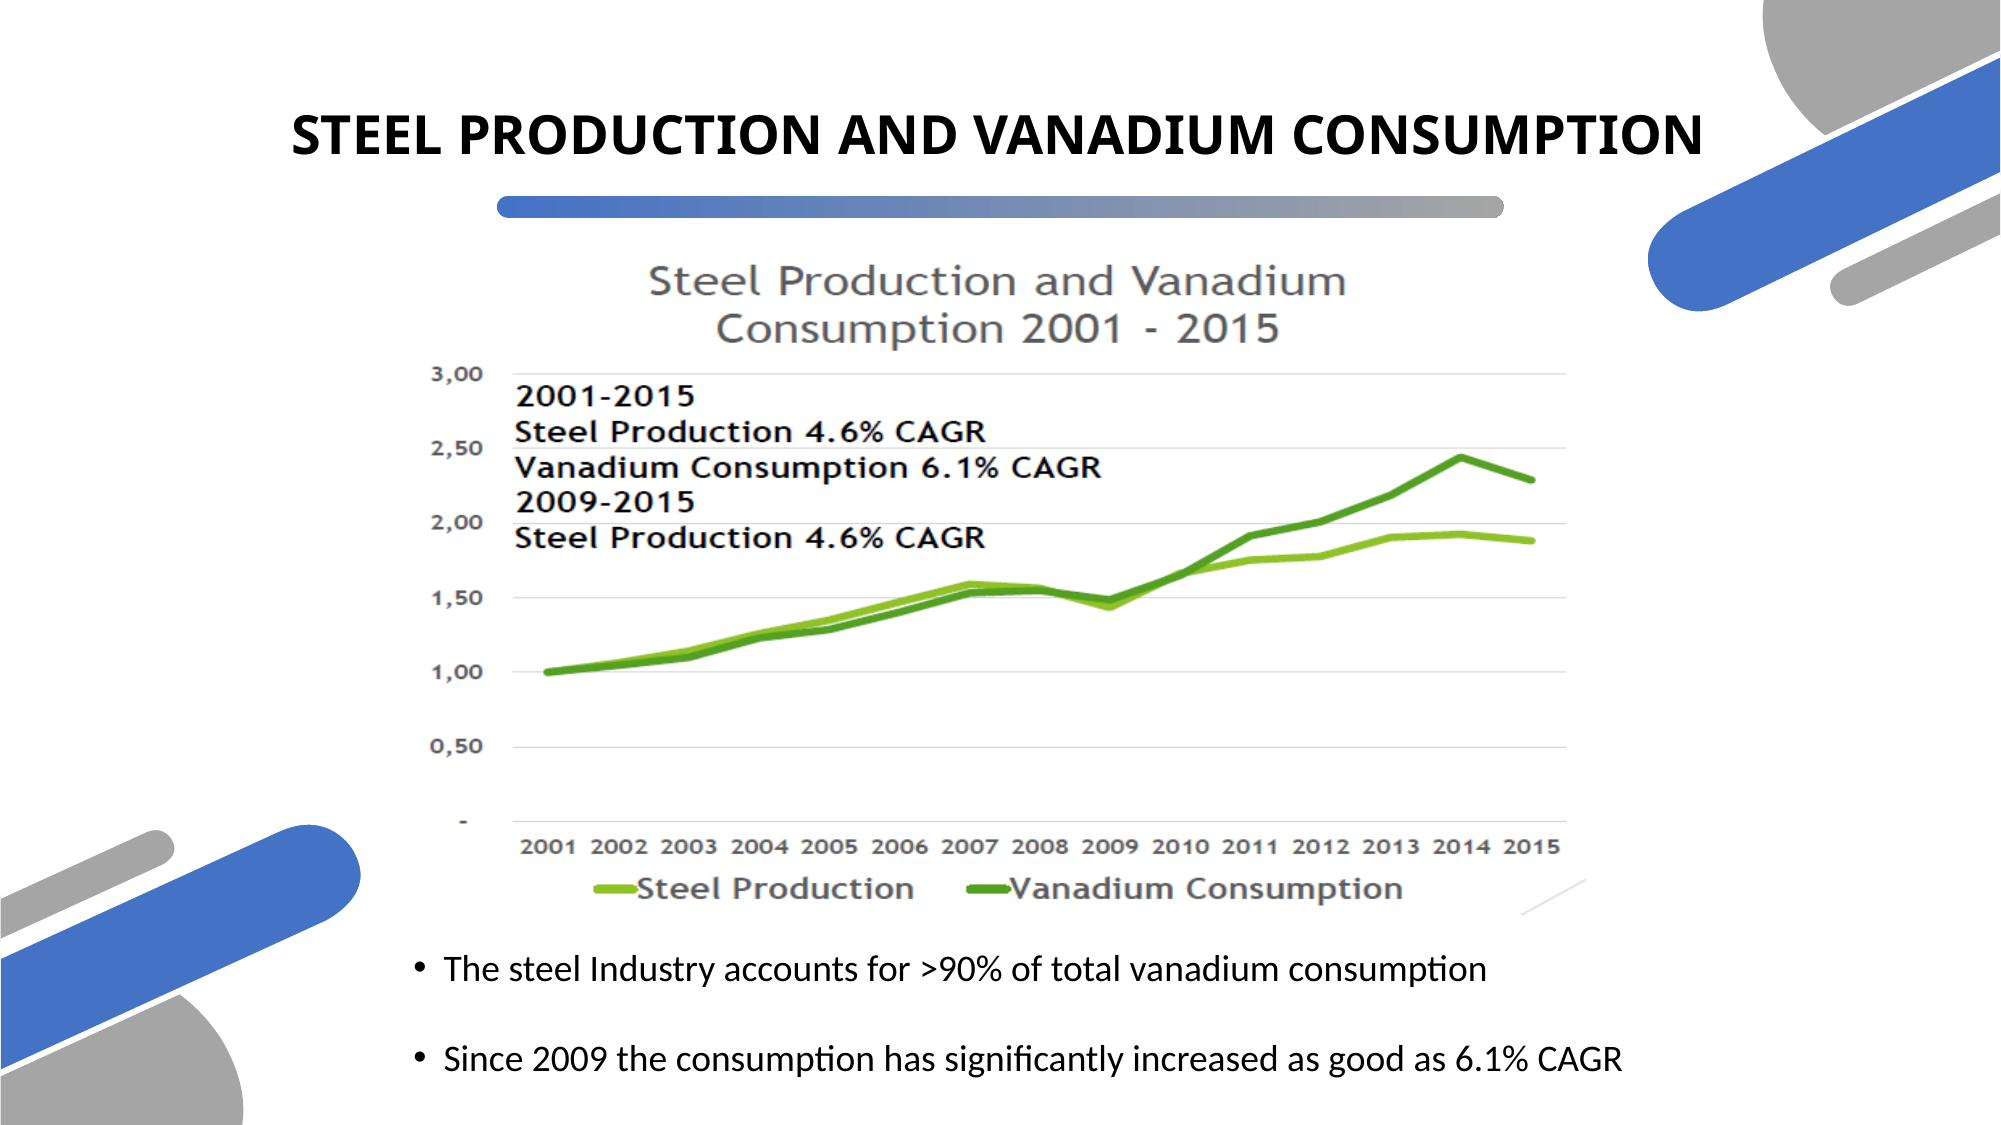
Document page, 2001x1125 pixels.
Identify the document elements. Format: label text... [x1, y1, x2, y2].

picture [384, 245, 1586, 915]
text_box The steel Industry accounts for >90% of total vanadium consumption Since 2009 the consumption has significantly increased as good as 6.1% CAGR [398, 936, 1700, 1125]
title STEEL PRODUCTION AND VANADIUM CONSUMPTION [136, 62, 1862, 174]
